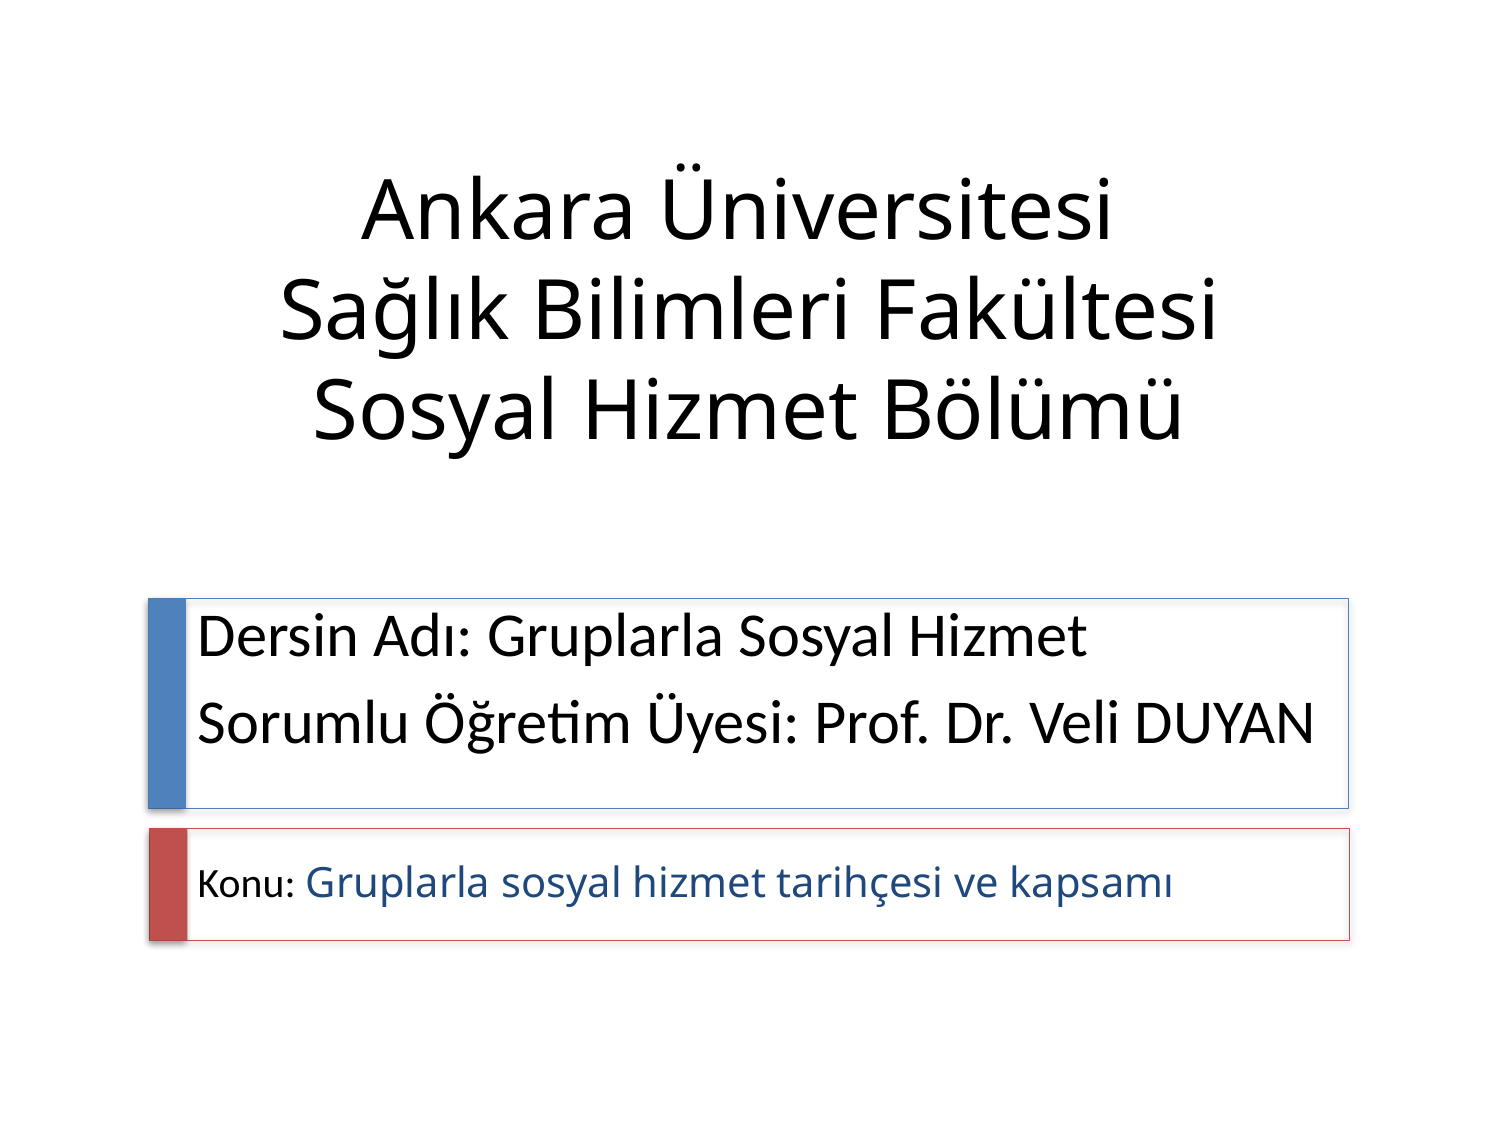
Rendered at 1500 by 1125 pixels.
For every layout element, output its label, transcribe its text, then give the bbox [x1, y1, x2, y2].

title Ankara Üniversitesi Sağlık Bilimleri Fakültesi Sosyal Hizmet Bölümü [112, 149, 1388, 591]
subtitle Dersin Adı: Gruplarla Sosyal Hizmet Sorumlu Öğretim Üyesi: Prof. Dr. Veli DUYAN Konu: Gruplarla sosyal hizmet tarihçesi ve kapsamı [183, 586, 1353, 941]
